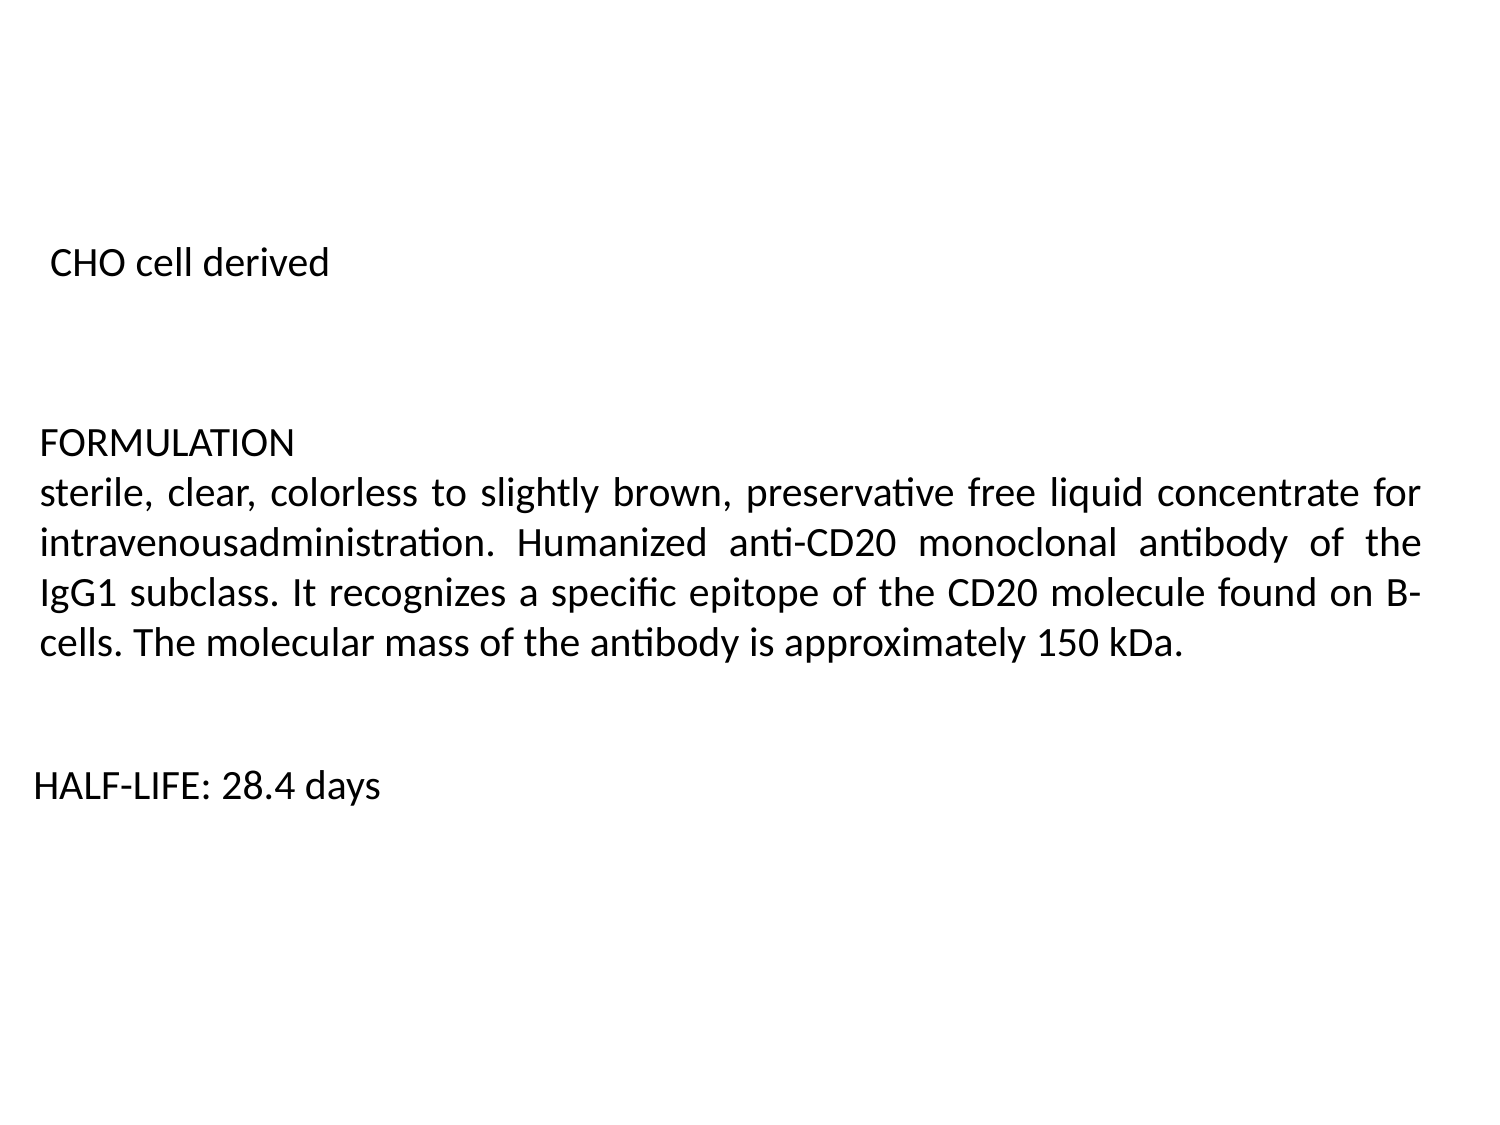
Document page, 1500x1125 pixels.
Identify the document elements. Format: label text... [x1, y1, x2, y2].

text_box FORMULATION sterile, clear, colorless to slightly brown, preservative free liquid concentrate for intravenousadministration. Humanized anti-CD20 monoclonal antibody of the IgG1 subclass. It recognizes a specific epitope of the CD20 molecule found on B-cells. The molecular mass of the antibody is approximately 150 kDa. [24, 407, 1438, 673]
text_box HALF-LIFE: 28.4 days [9, 750, 397, 815]
text_box CHO cell derived [35, 226, 346, 292]
